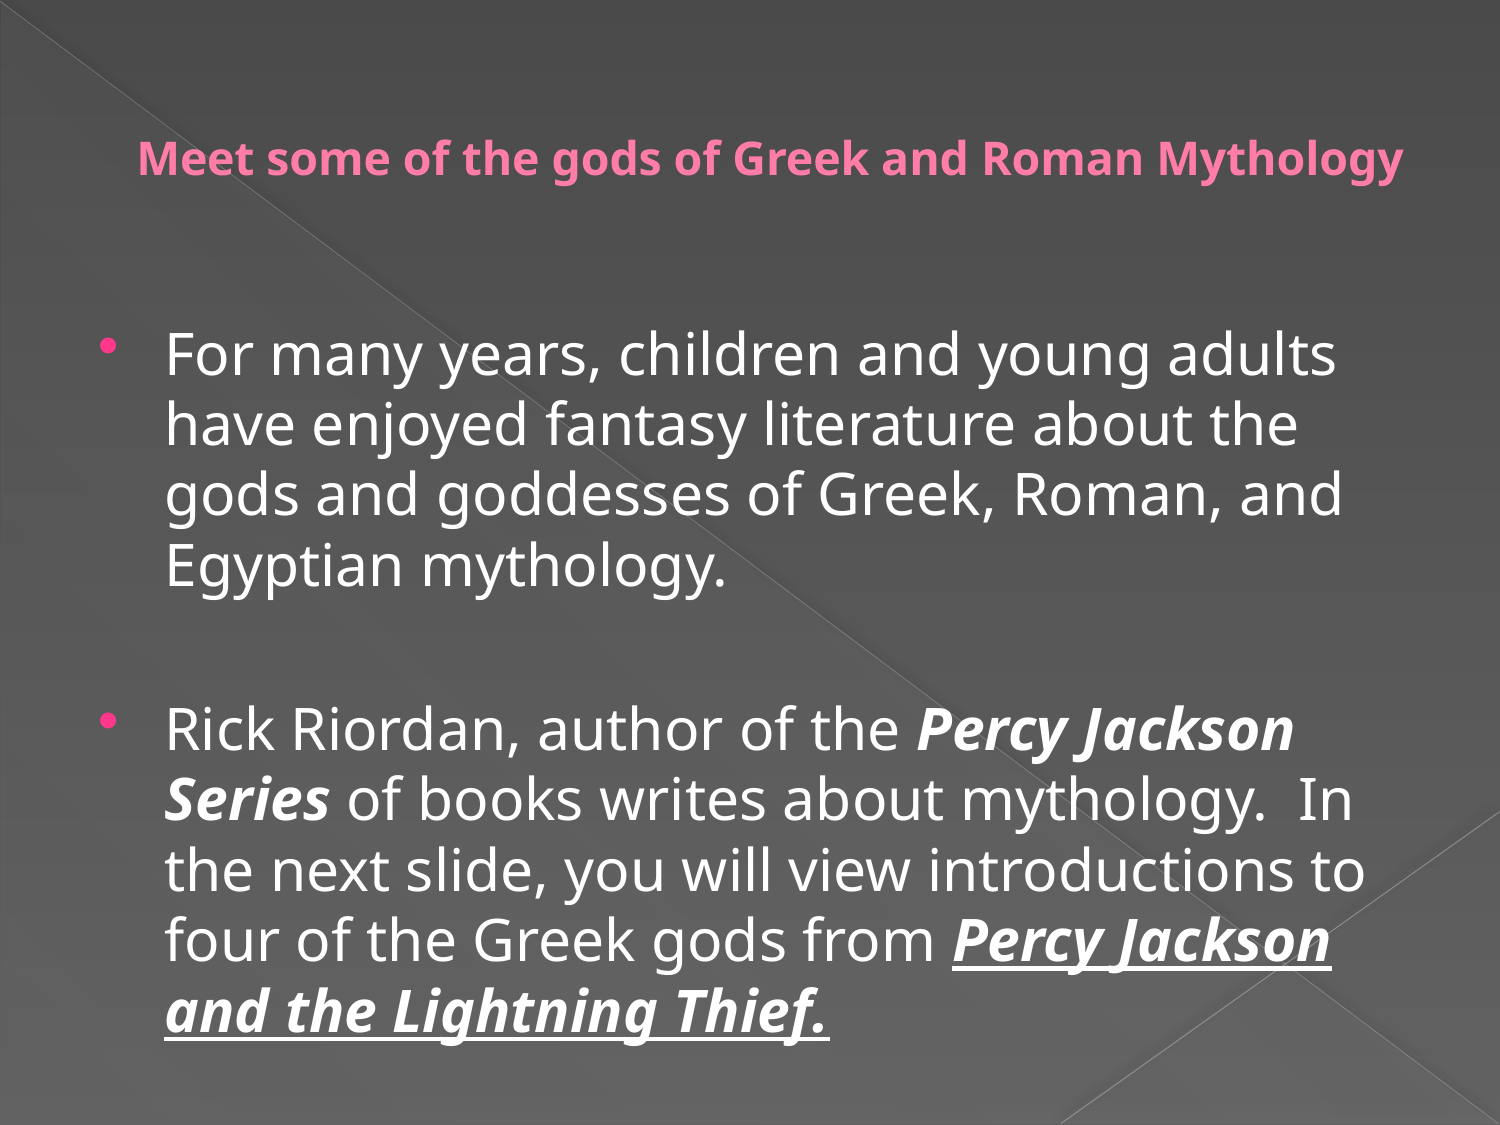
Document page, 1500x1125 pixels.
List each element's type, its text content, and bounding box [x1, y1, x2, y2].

title Meet some of the gods of Greek and Roman Mythology [75, 43, 1425, 308]
list For many years, children and young adults have enjoyed fantasy literature about the gods and goddesses of Greek, Roman, and Egyptian mythology. Rick Riordan, author of the Percy Jackson Series of books writes about mythology. In the next slide, you will view introductions to four of the Greek gods from Percy Jackson and the Lightning Thief. [75, 308, 1425, 1059]
